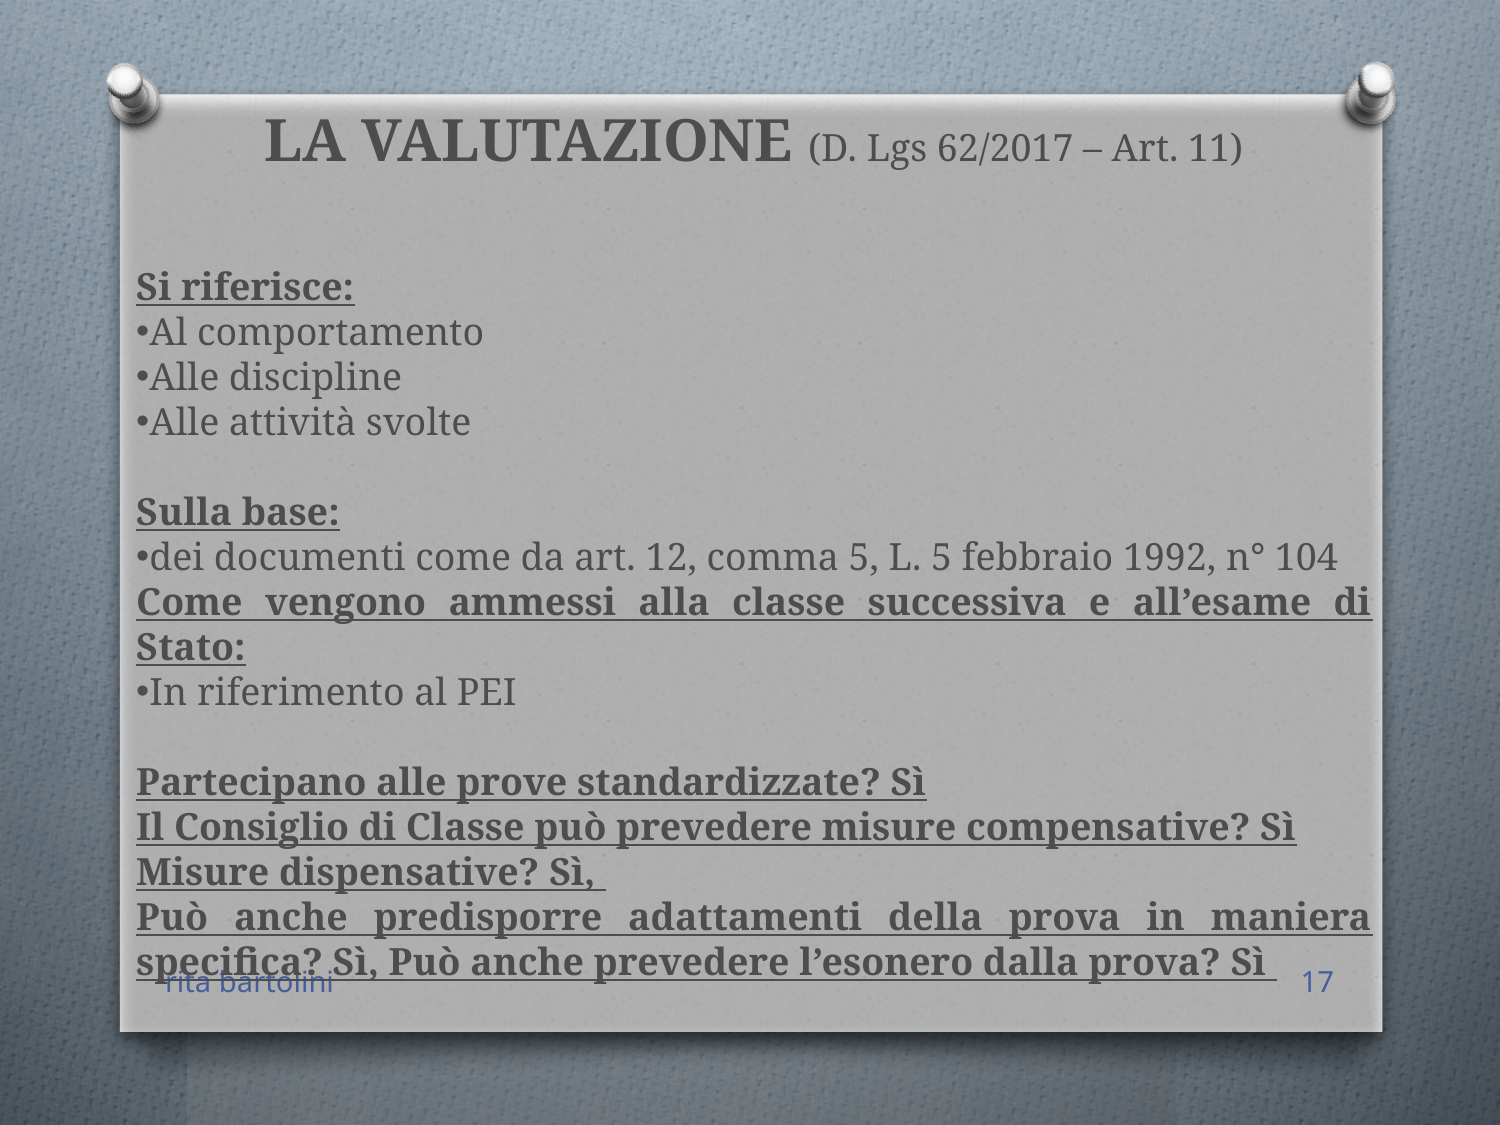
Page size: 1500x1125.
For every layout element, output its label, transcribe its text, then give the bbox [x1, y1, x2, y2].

picture [1317, 35, 1439, 142]
picture [75, 29, 198, 136]
text_box LA VALUTAZIONE (D. Lgs 62/2017 – Art. 11) Si riferisce: Al comportamento Alle discipline Alle attività svolte Sulla base: dei documenti come da art. 12, comma 5, L. 5 febbraio 1992, n° 104 Come vengono ammessi alla classe successiva e all’esame di Stato: In riferimento al PEI Partecipano alle prove standardizzate? Sì Il Consiglio di Classe può prevedere misure compensative? Sì Misure dispensative? Sì, Può anche predisporre adattamenti della prova in maniera specifica? Sì, Può anche prevedere l’esonero dalla prova? Sì [121, 95, 1388, 1125]
